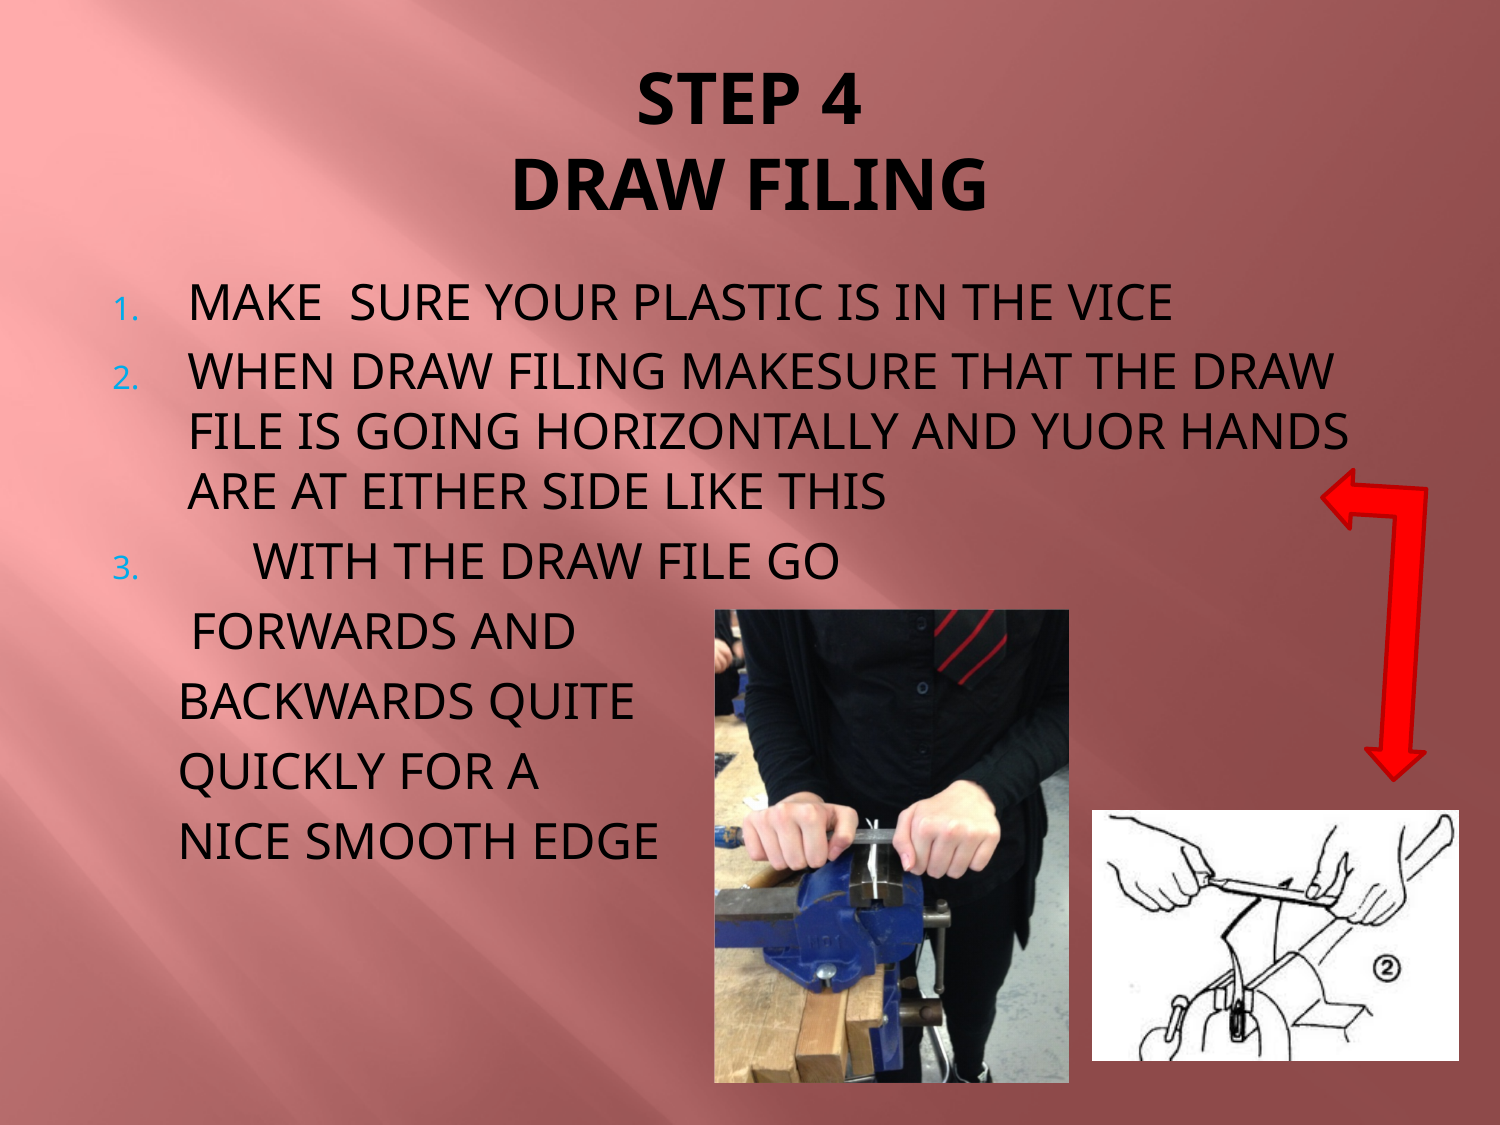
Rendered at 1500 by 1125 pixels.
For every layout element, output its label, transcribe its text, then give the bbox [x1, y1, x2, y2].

picture [655, 610, 1459, 1082]
text_box [1320, 467, 1429, 783]
list MAKE SURE YOUR PLASTIC IS IN THE VICE WHEN DRAW FILING MAKESURE THAT THE DRAW FILE IS GOING HORIZONTALLY AND YUOR HANDS ARE AT EITHER SIDE LIKE THIS WITH THE DRAW FILE GO FORWARDS AND BACKWARDS QUITE QUICKLY FOR A NICE SMOOTH EDGE [75, 262, 1425, 1035]
title STEP 4 DRAW FILING [75, 45, 1425, 233]
